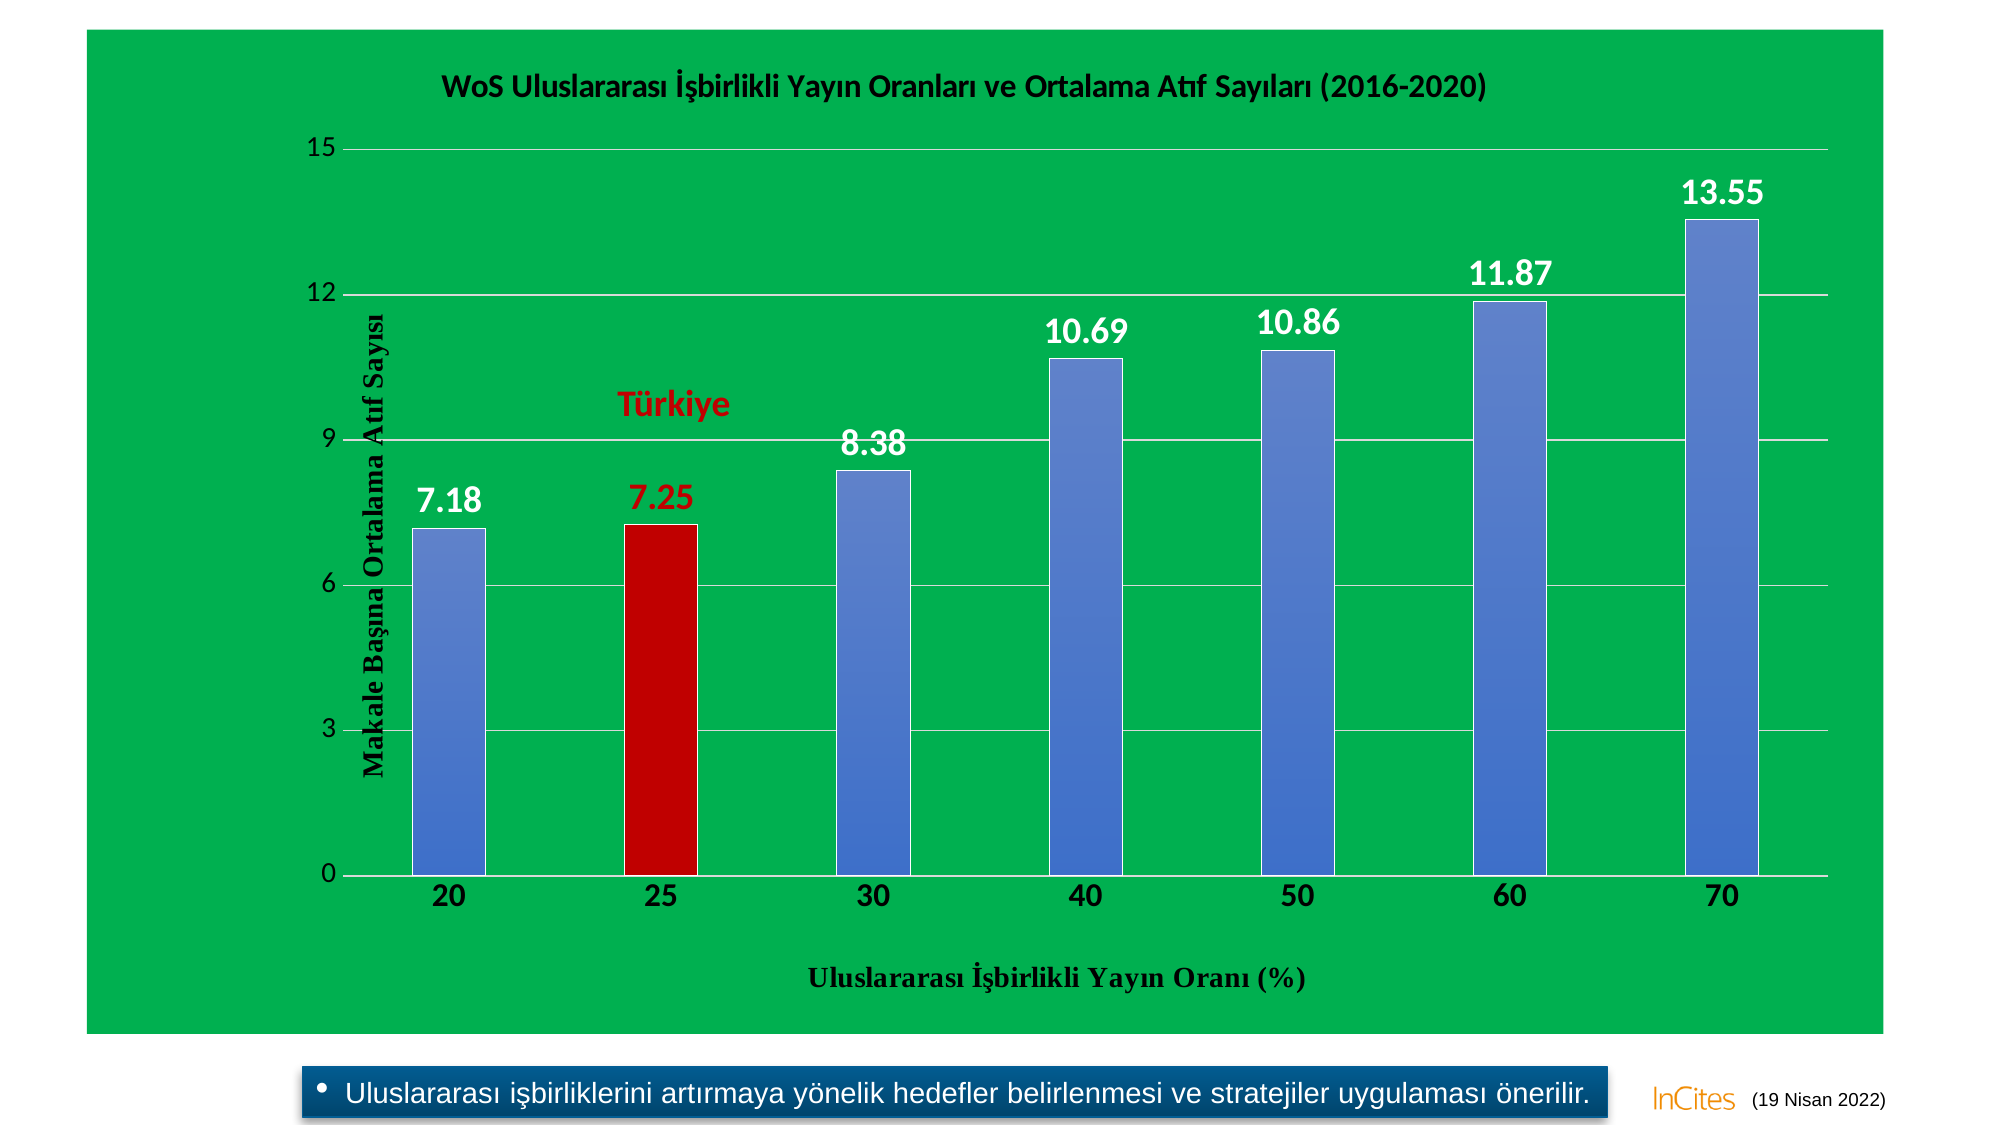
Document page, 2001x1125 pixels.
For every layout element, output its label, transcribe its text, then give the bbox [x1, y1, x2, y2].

text_box Uluslararası işbirliklerini artırmaya yönelik hedefler belirlenmesi ve stratejiler uygulaması önerilir. [302, 1067, 1608, 1117]
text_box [86, 29, 1884, 1035]
picture [1650, 1076, 1738, 1125]
text_box (19 Nisan 2022) [1738, 1079, 1913, 1118]
